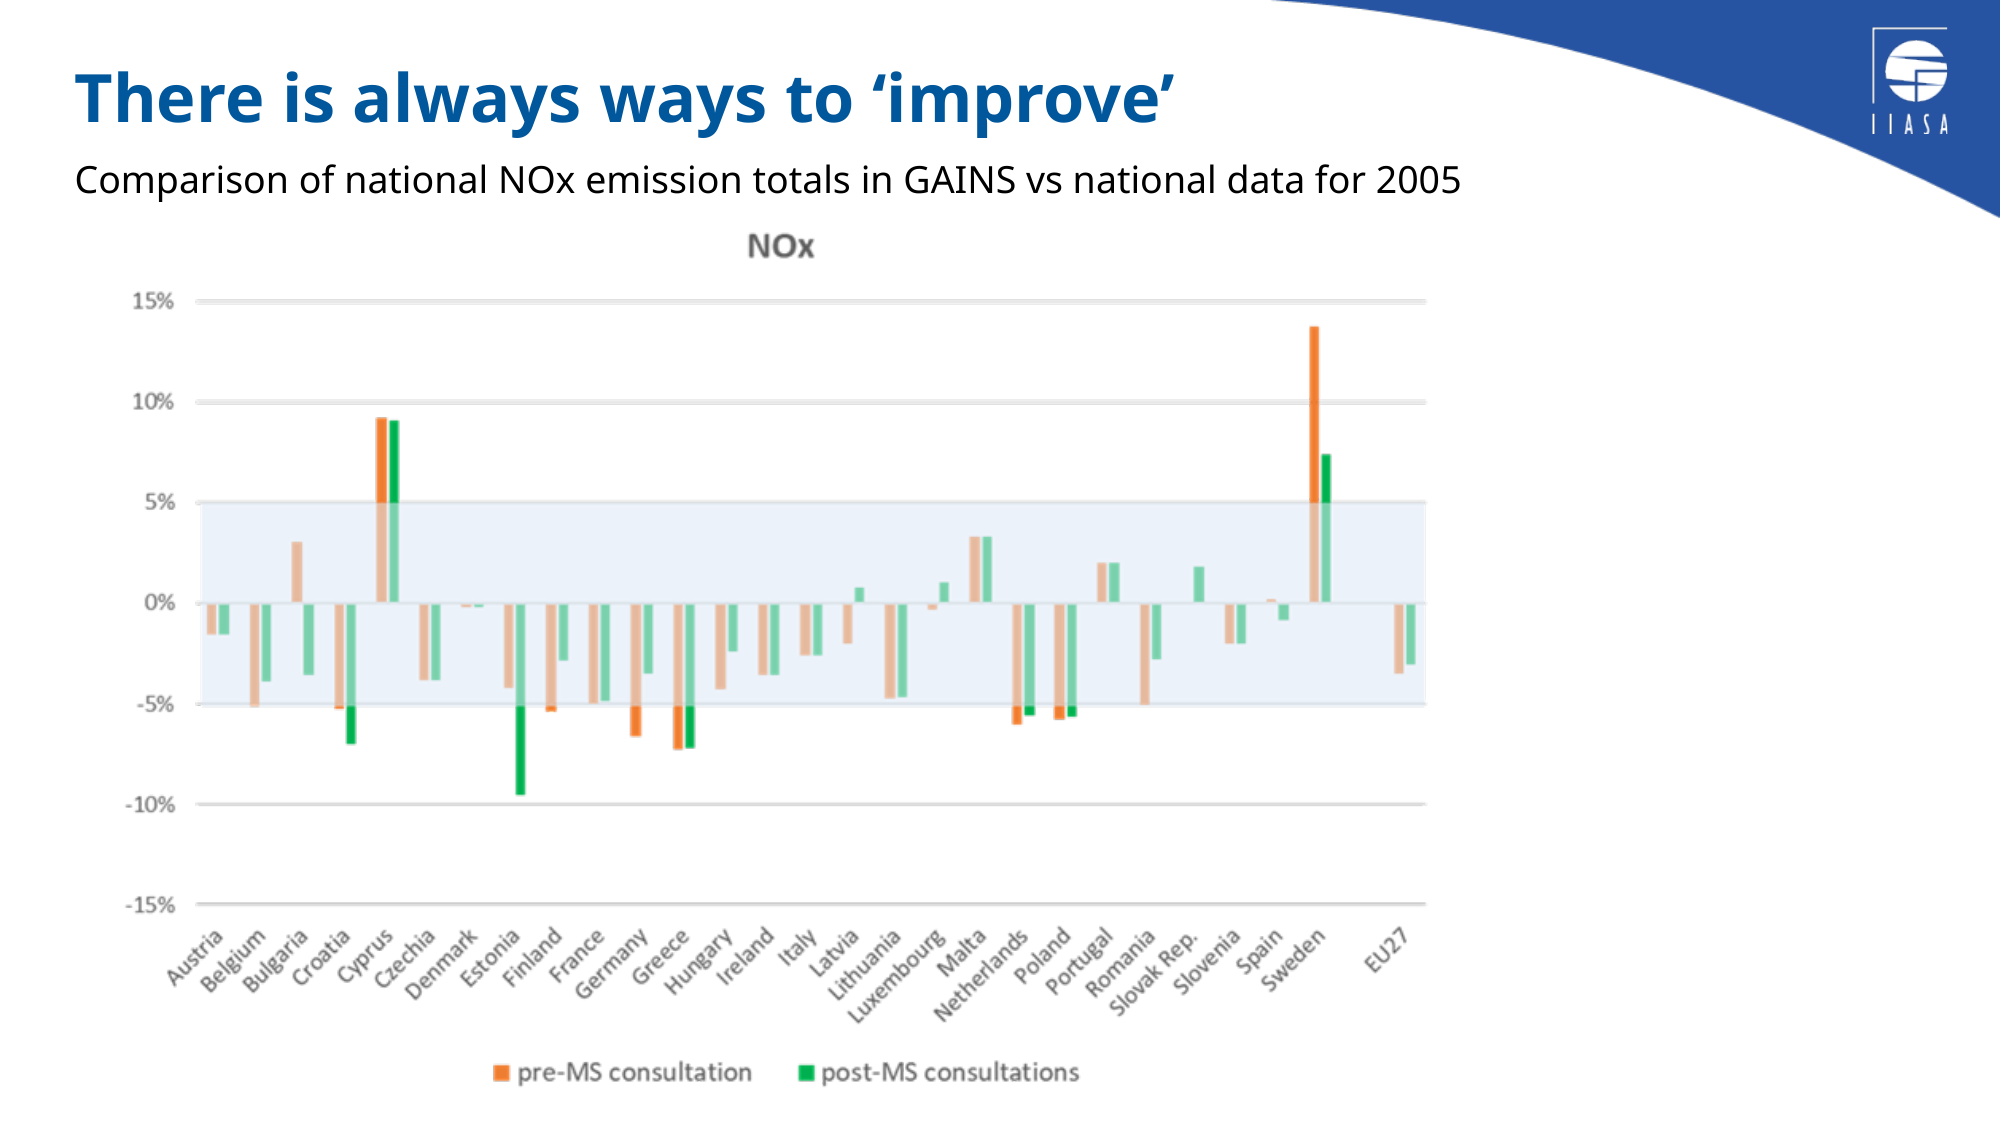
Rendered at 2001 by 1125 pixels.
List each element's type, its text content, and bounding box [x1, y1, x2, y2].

title There is always ways to ‘improve’ [59, 16, 1785, 185]
list Comparison of national NOx emission totals in GAINS vs national data for 2005 [59, 144, 1851, 221]
picture [106, 0, 2000, 1125]
